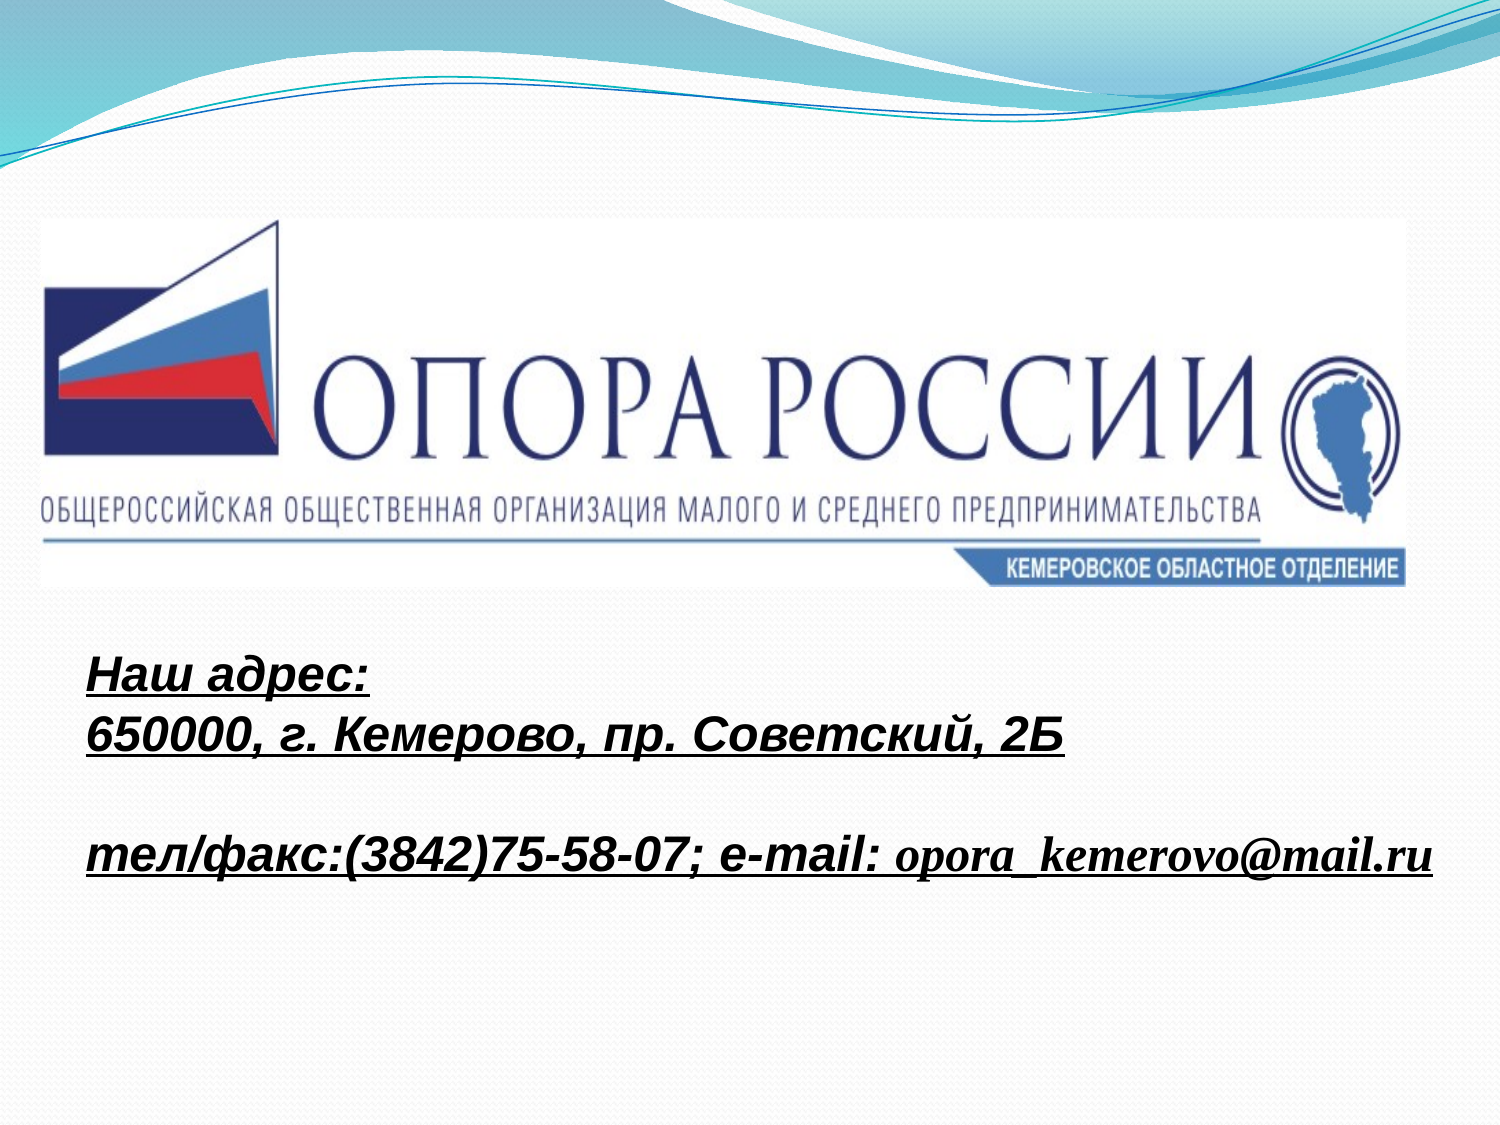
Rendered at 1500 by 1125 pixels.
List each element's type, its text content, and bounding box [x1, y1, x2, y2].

picture [41, 219, 1406, 587]
text_box Наш адрес: 650000, г. Кемерово, пр. Советский, 2Б тел/факс:(3842)75-58-07; е-mail: opora_kemerovo@mail.ru [41, 633, 1471, 889]
